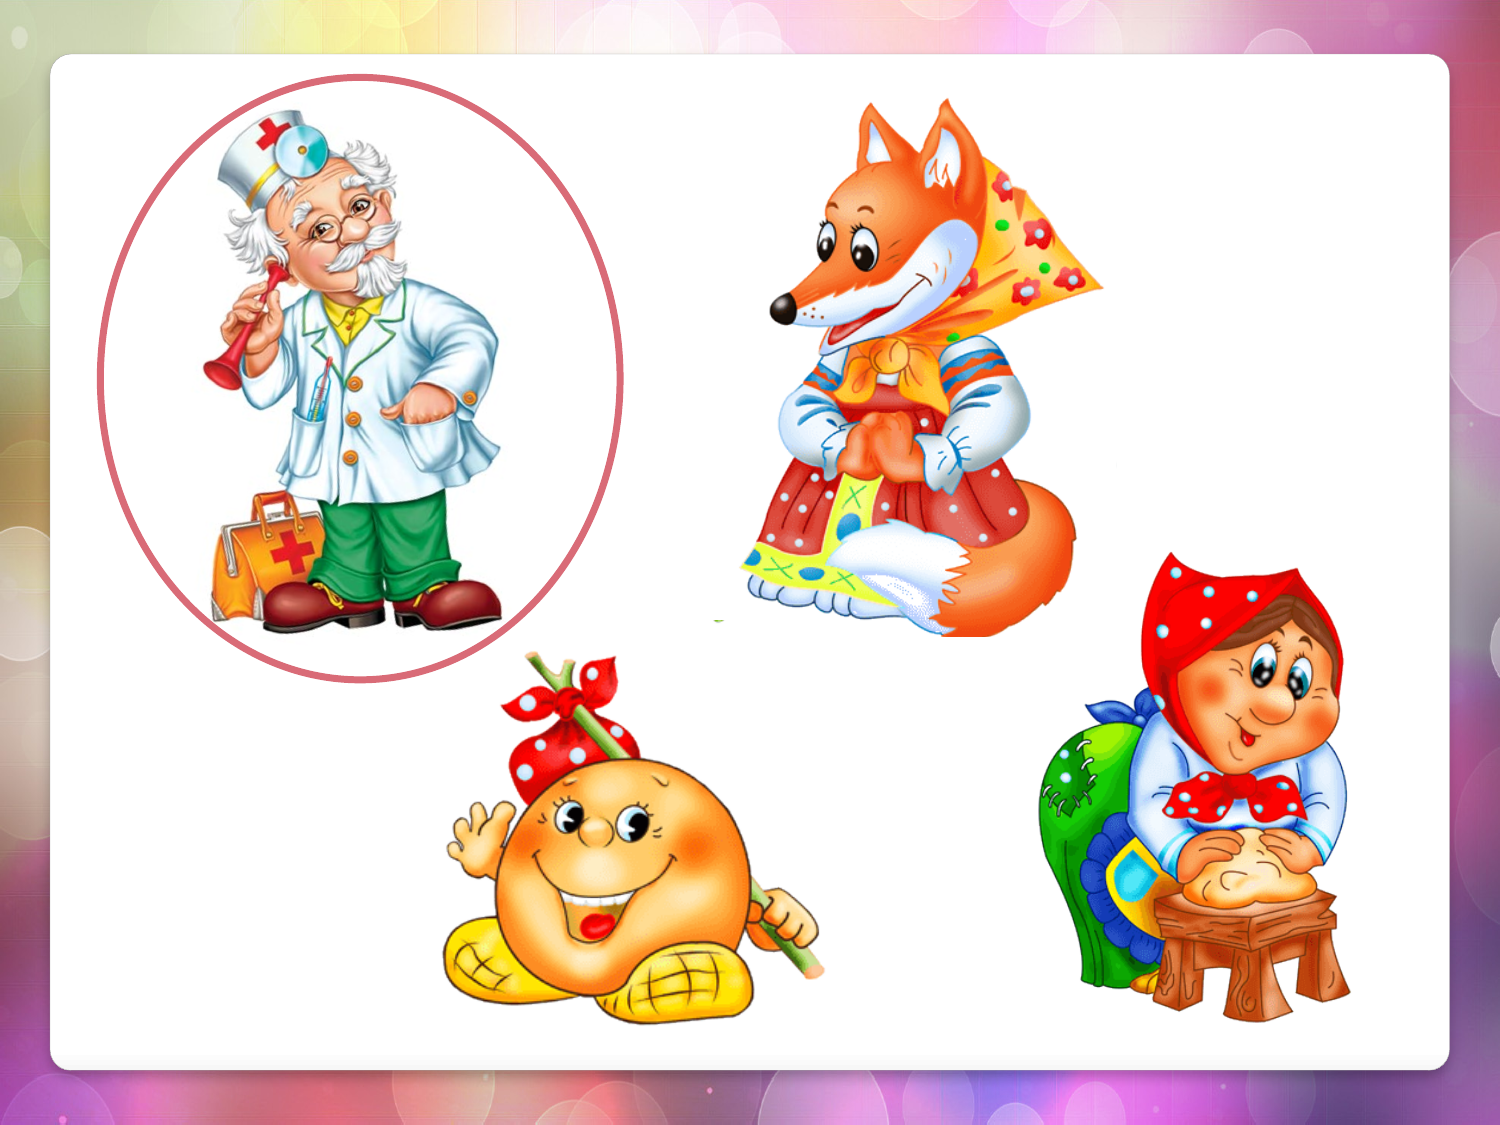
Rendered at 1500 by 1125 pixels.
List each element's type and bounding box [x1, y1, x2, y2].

picture [0, 0, 1500, 1125]
text_box [553, 171, 624, 587]
text_box [229, 73, 491, 114]
text_box [272, 666, 364, 684]
text_box [96, 169, 169, 589]
